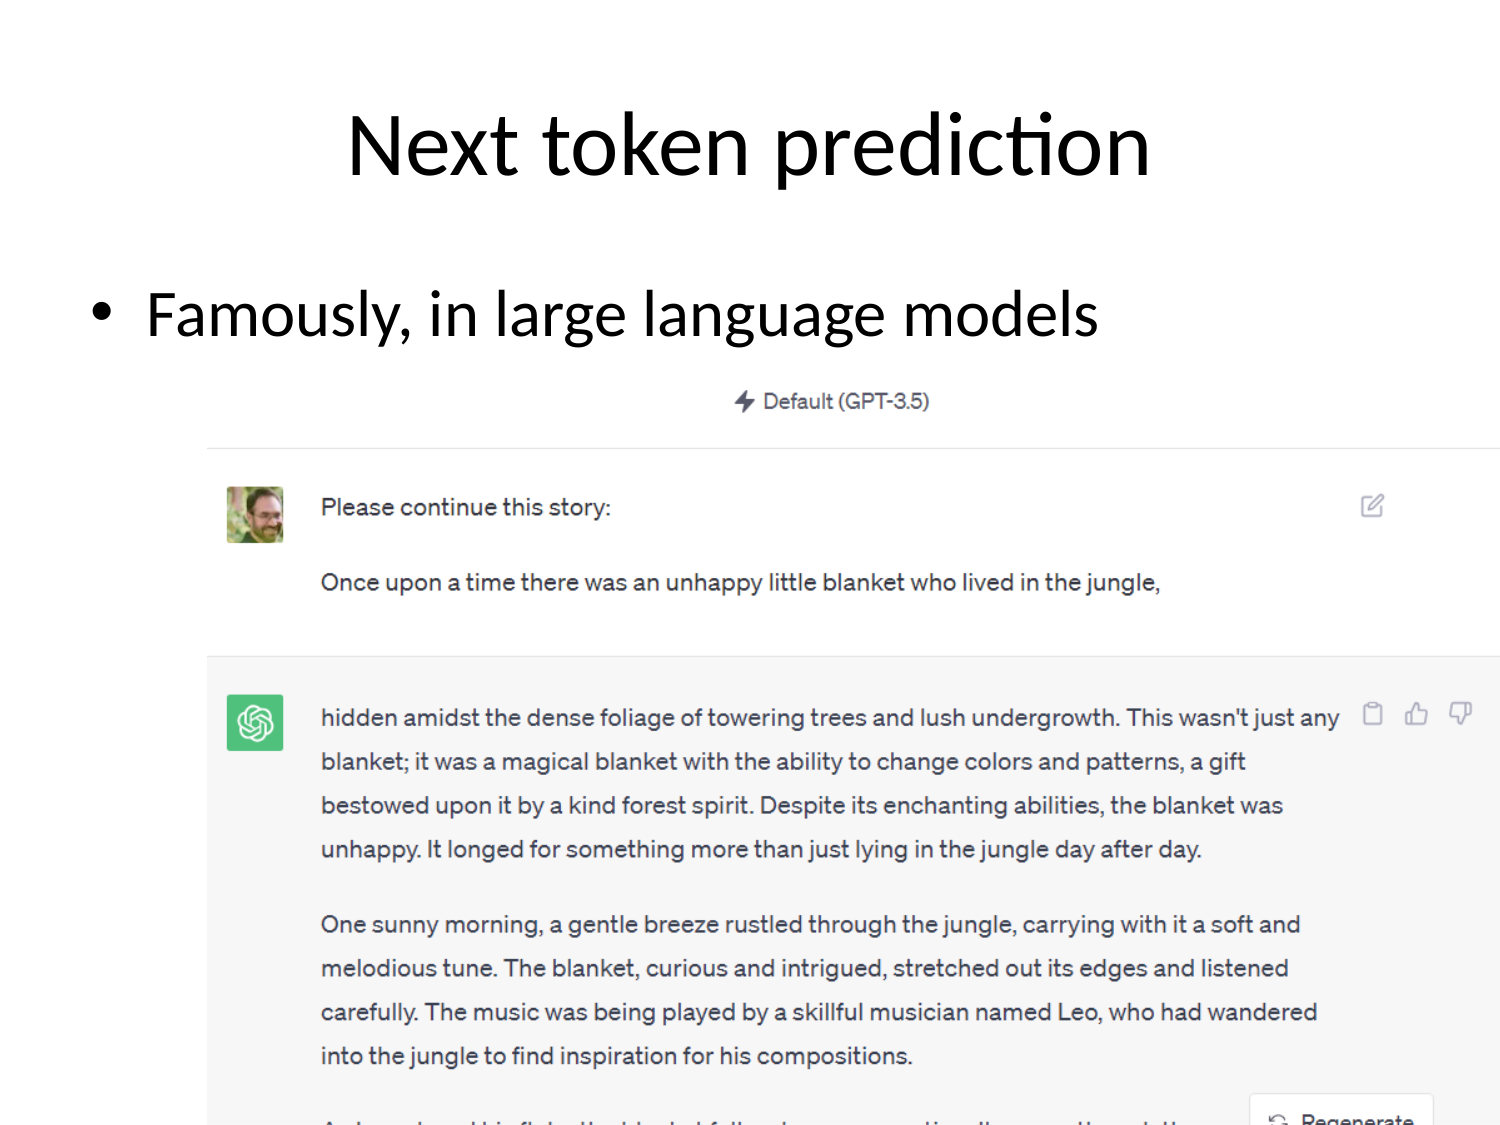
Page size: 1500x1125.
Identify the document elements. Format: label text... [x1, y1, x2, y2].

title Next token prediction [75, 45, 1425, 233]
picture [207, 374, 1500, 1125]
list Famously, in large language models [75, 262, 1425, 1005]
